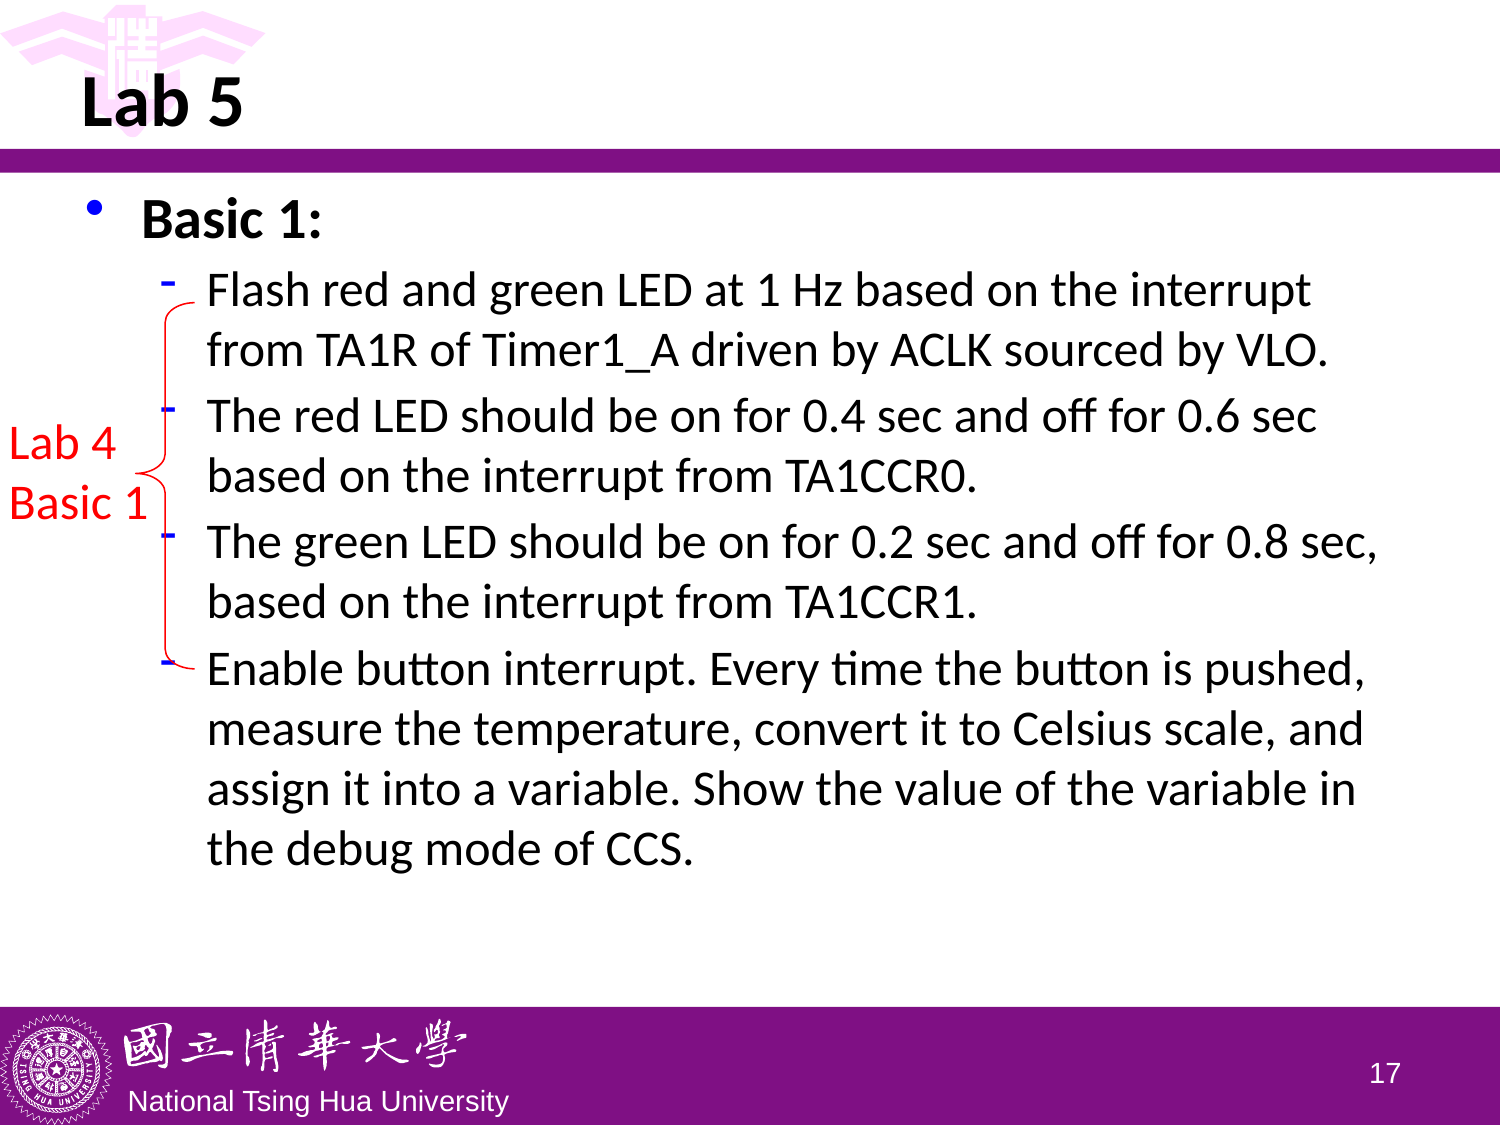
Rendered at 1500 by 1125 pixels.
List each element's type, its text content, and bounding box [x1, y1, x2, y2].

text_box Lab 4 Basic 1 [0, 402, 166, 538]
title Lab 5 [66, 37, 1413, 149]
text_box [165, 302, 195, 669]
list Basic 1: Flash red and green LED at 1 Hz based on the interrupt from TA1R of Timer1_A driven by ACLK sourced by VLO. The red LED should be on for 0.4 sec and off for 0.6 sec based on the interrupt from TA1CCR0. The green LED should be on for 0.2 sec and off for 0.8 sec, based on the interrupt from TA1CCR1. Enable button interrupt. Every time the button is pushed, measure the temperature, convert it to Celsius scale, and assign it into a variable. Show the value of the variable in the debug mode of CCS. [69, 172, 1412, 988]
slide_number 16 [1104, 1021, 1417, 1097]
